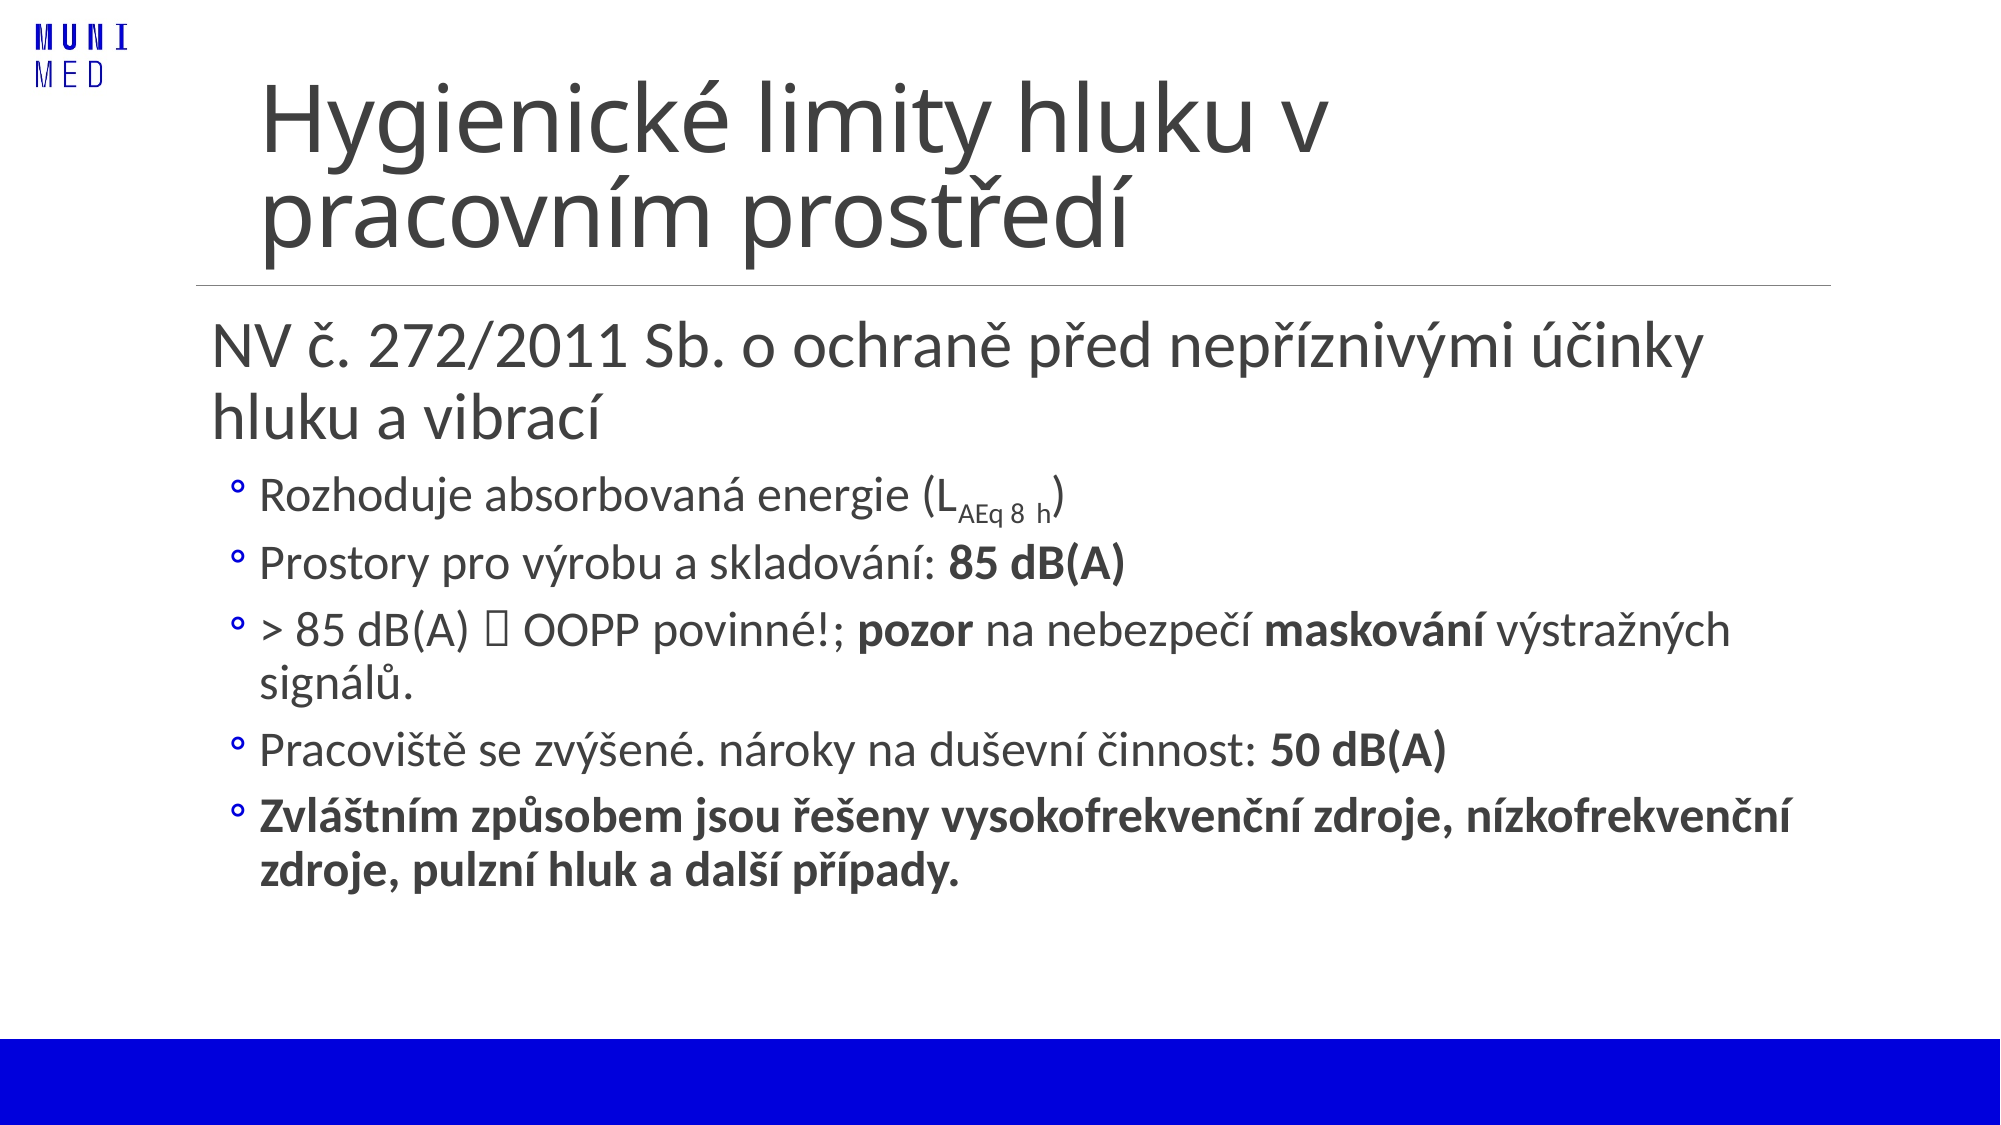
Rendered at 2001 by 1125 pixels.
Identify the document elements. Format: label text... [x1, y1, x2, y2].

picture [19, 6, 144, 103]
list NV č. 272/2011 Sb. o ochraně před nepříznivými účinky hluku a vibrací Rozhoduje absorbovaná energie (LAEq 8 h) Prostory pro výrobu a skladování: 85 dB(A) > 85 dB(A)  OOPP povinné!; pozor na nebezpečí maskování výstražných signálů. Pracoviště se zvýšené. nároky na duševní činnost: 50 dB(A) Zvláštním způsobem jsou řešeny vysokofrekvenční zdroje, nízkofrekvenční zdroje, pulzní hluk a další případy. [196, 302, 1827, 1071]
title Hygienické limity hluku v pracovním prostředí [244, 66, 1780, 275]
